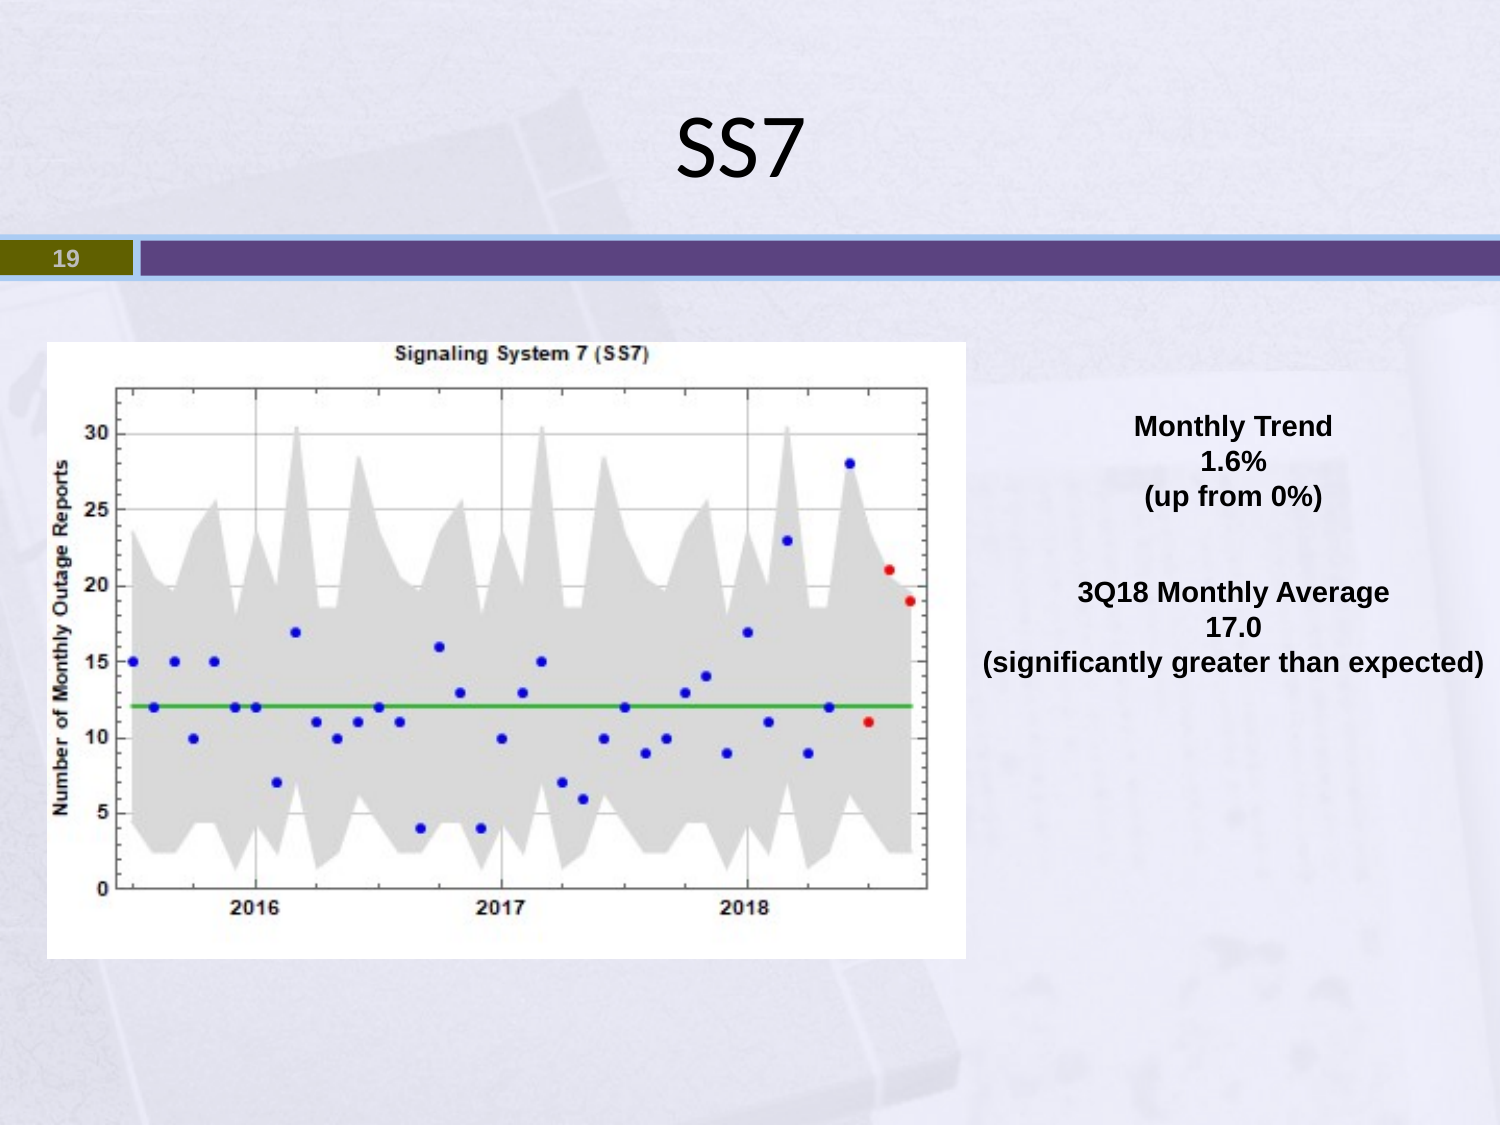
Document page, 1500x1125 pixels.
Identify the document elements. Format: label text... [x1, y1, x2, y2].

slide_number 19 [0, 234, 133, 282]
text_box Monthly Trend 1.6% (up from 0%) [1119, 399, 1349, 520]
picture [46, 341, 967, 960]
text_box 3Q18 Monthly Average 17.0 (significantly greater than expected) [967, 565, 1500, 686]
title SS7 [66, 46, 1417, 235]
